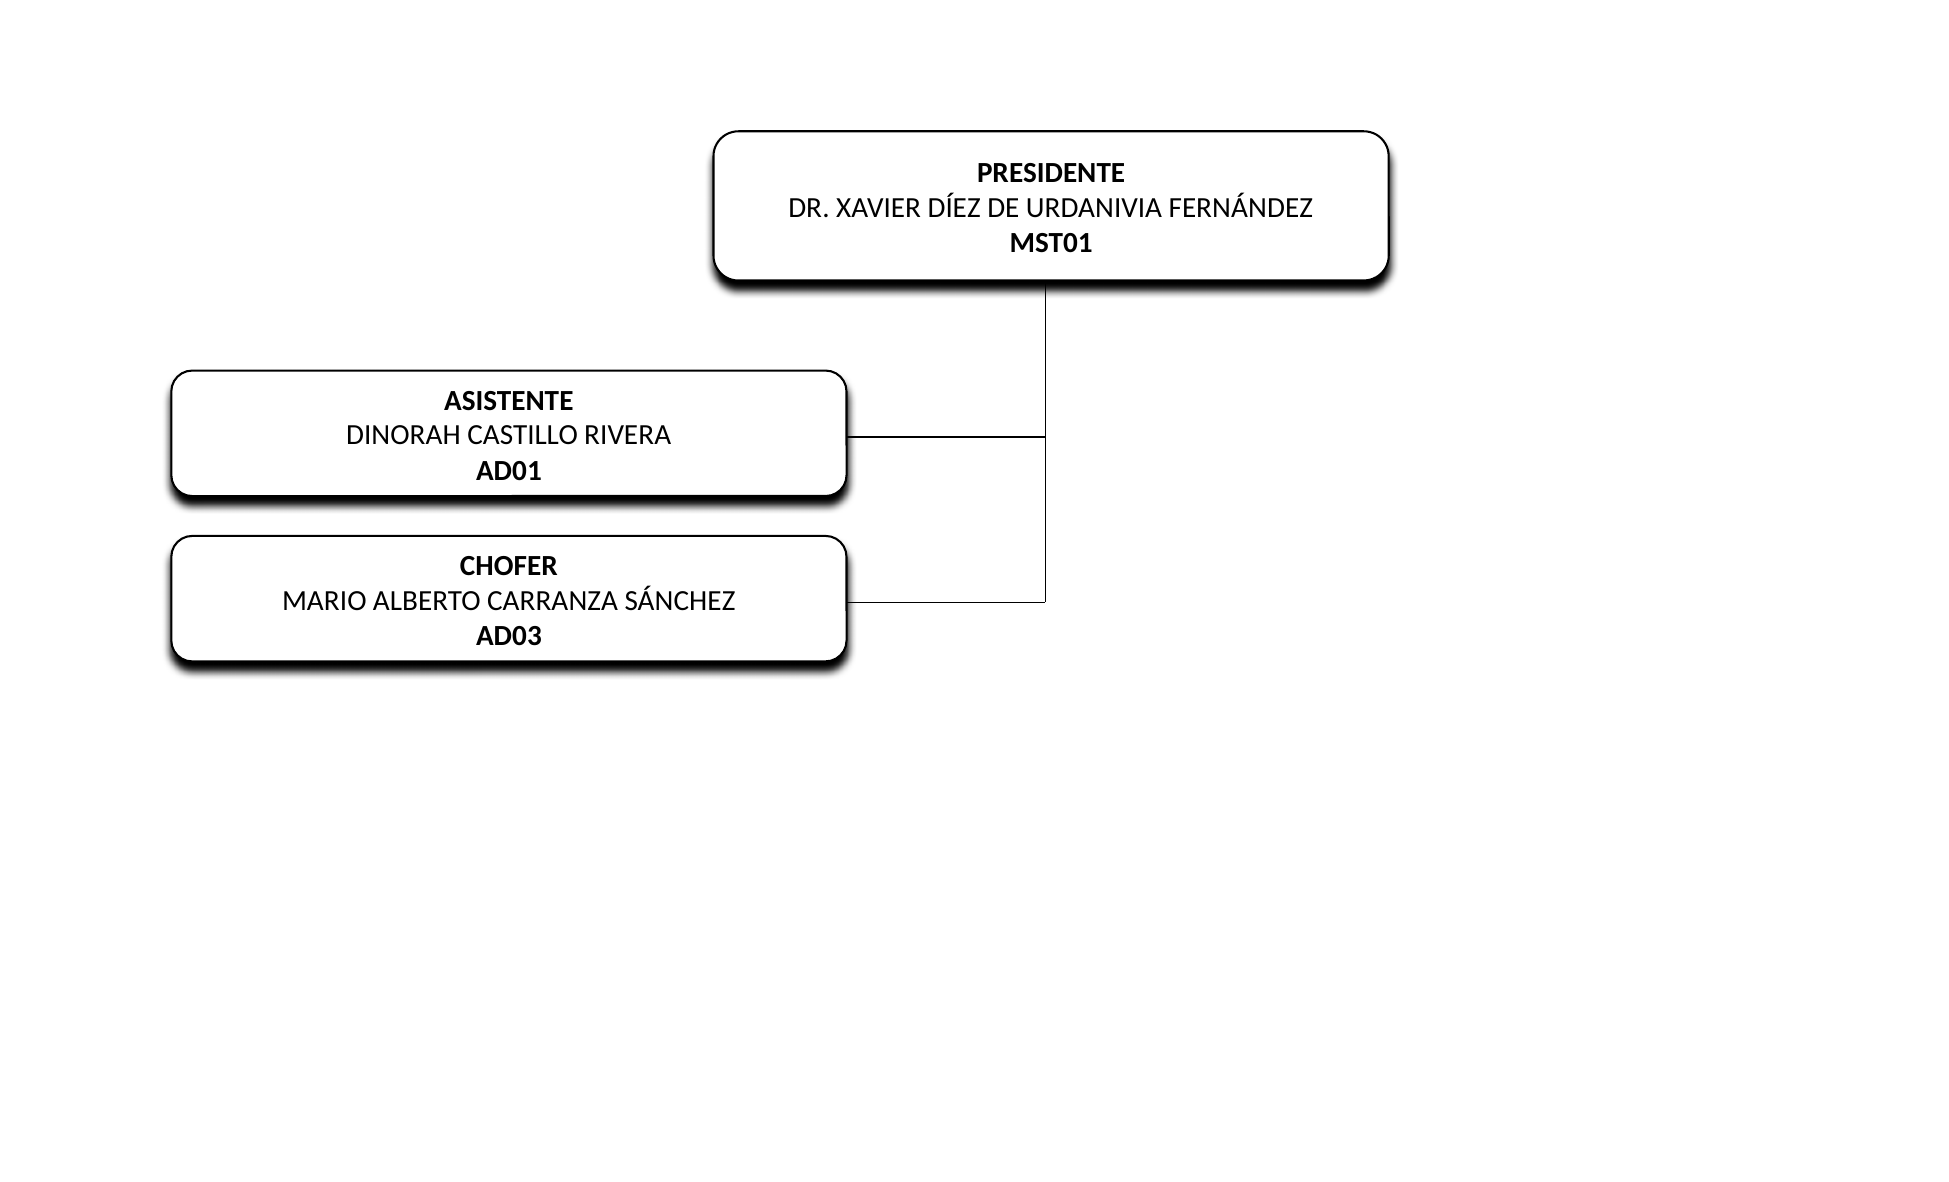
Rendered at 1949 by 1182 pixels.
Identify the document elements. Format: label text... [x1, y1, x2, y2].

text_box ASISTENTE DINORAH CASTILLO RIVERA AD01 [171, 370, 847, 497]
text_box PRESIDENTE DR. XAVIER DÍEZ DE URDANIVIA FERNÁNDEZ MST01 [713, 131, 1389, 281]
text_box CHOFER MARIO ALBERTO CARRANZA SÁNCHEZ AD03 [171, 535, 847, 662]
